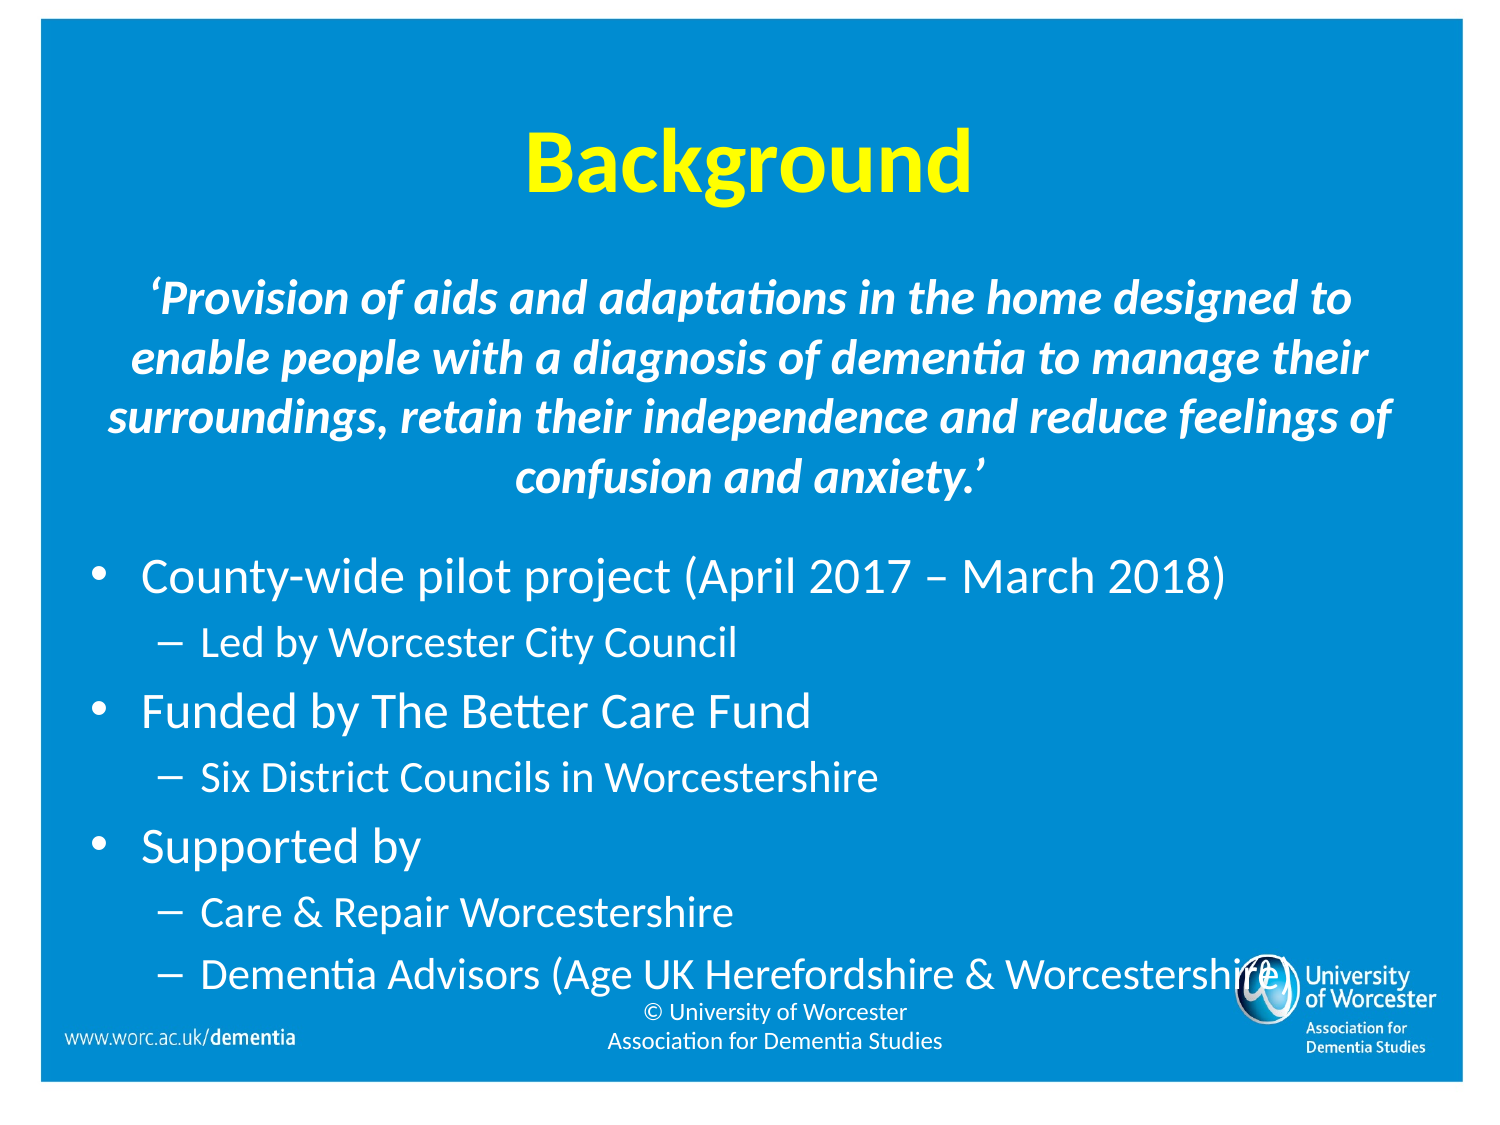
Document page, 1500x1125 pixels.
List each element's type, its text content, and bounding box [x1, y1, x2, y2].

list ‘Provision of aids and adaptations in the home designed to enable people with a diagnosis of dementia to manage their surroundings, retain their independence and reduce feelings of confusion and anxiety.’ County-wide pilot project (April 2017 – March 2018) Led by Worcester City Council Funded by The Better Care Fund Six District Councils in Worcestershire Supported by Care & Repair Worcestershire Dementia Advisors (Age UK Herefordshire & Worcestershire) [75, 255, 1425, 1012]
picture [0, 0, 1500, 1125]
title Background [75, 78, 1425, 233]
